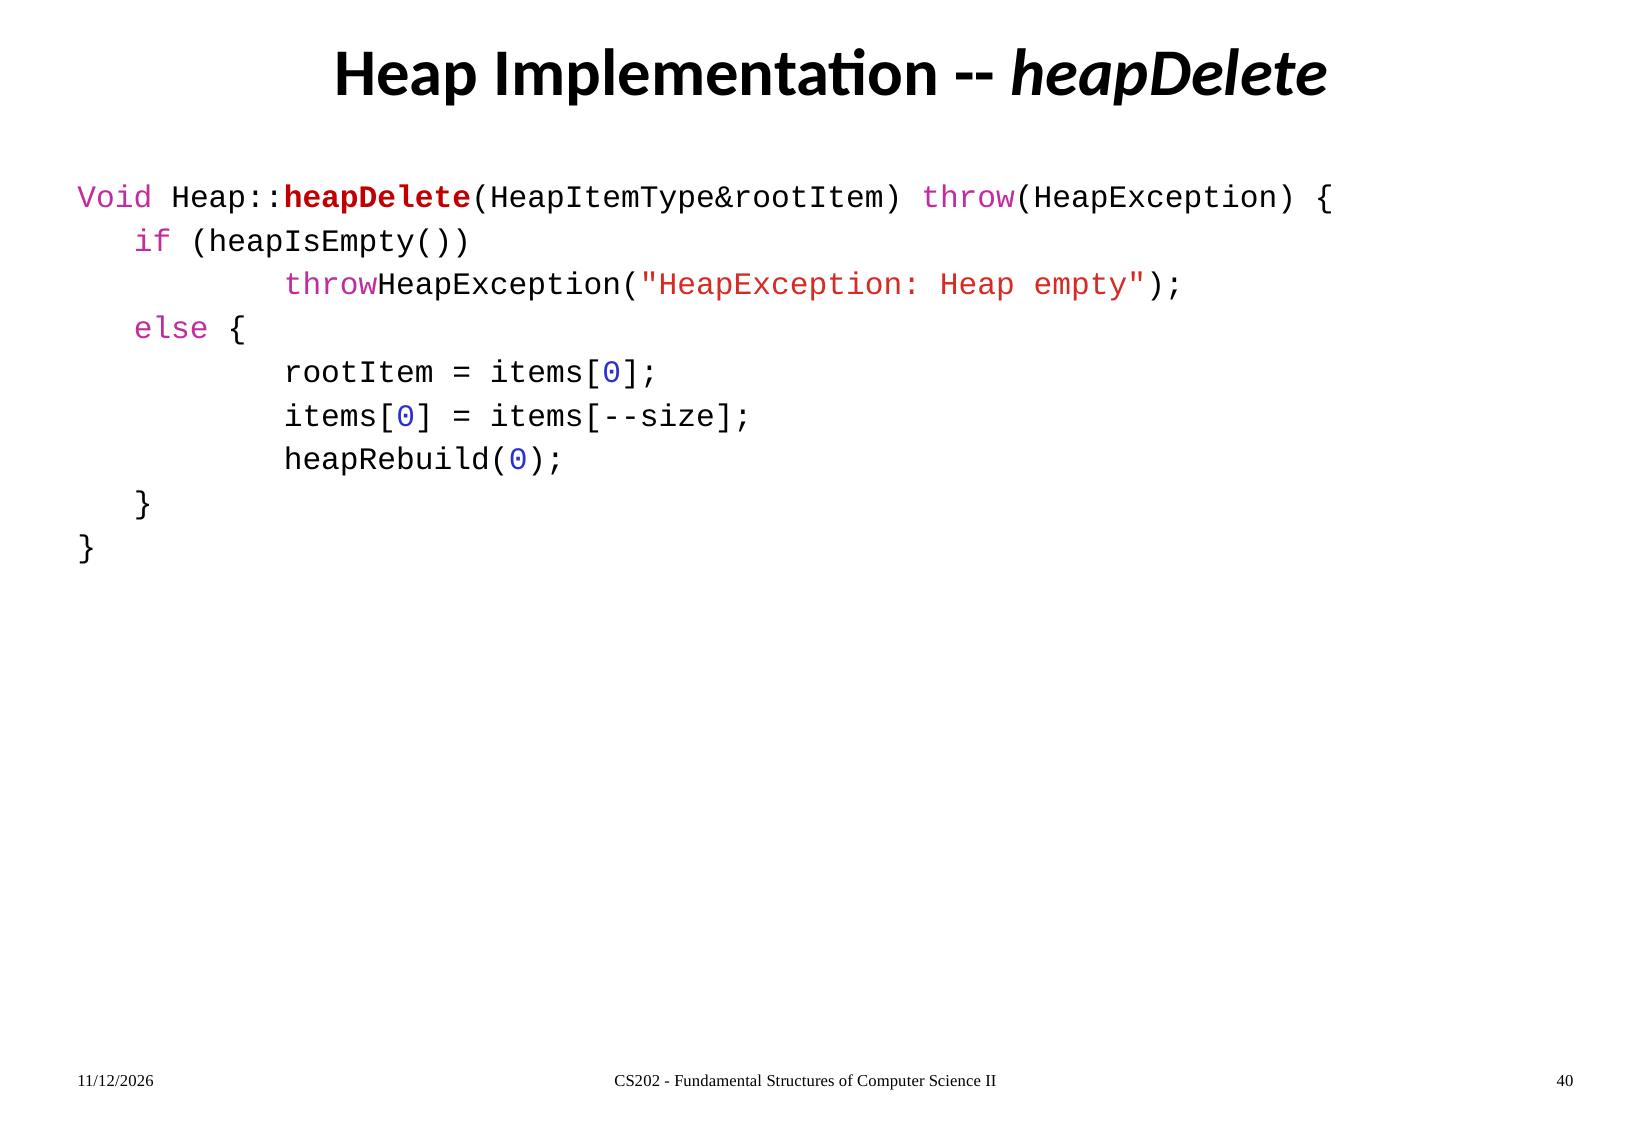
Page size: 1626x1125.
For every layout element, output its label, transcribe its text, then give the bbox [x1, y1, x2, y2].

footer CS202 - Fundamental Structures of Computer Science II [500, 1062, 1111, 1101]
title Heap Implementation -- heapDelete [62, 24, 1600, 113]
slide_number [62, 1062, 402, 1101]
list Void Heap::heapDelete(HeapItemType&rootItem) throw(HeapException) { if (heapIsEmpty()) throwHeapException("HeapException: Heap empty"); else { rootItem = items[0]; items[0] = items[--size]; heapRebuild(0); } } [62, 125, 1625, 1038]
slide_number 40 [1249, 1062, 1589, 1101]
